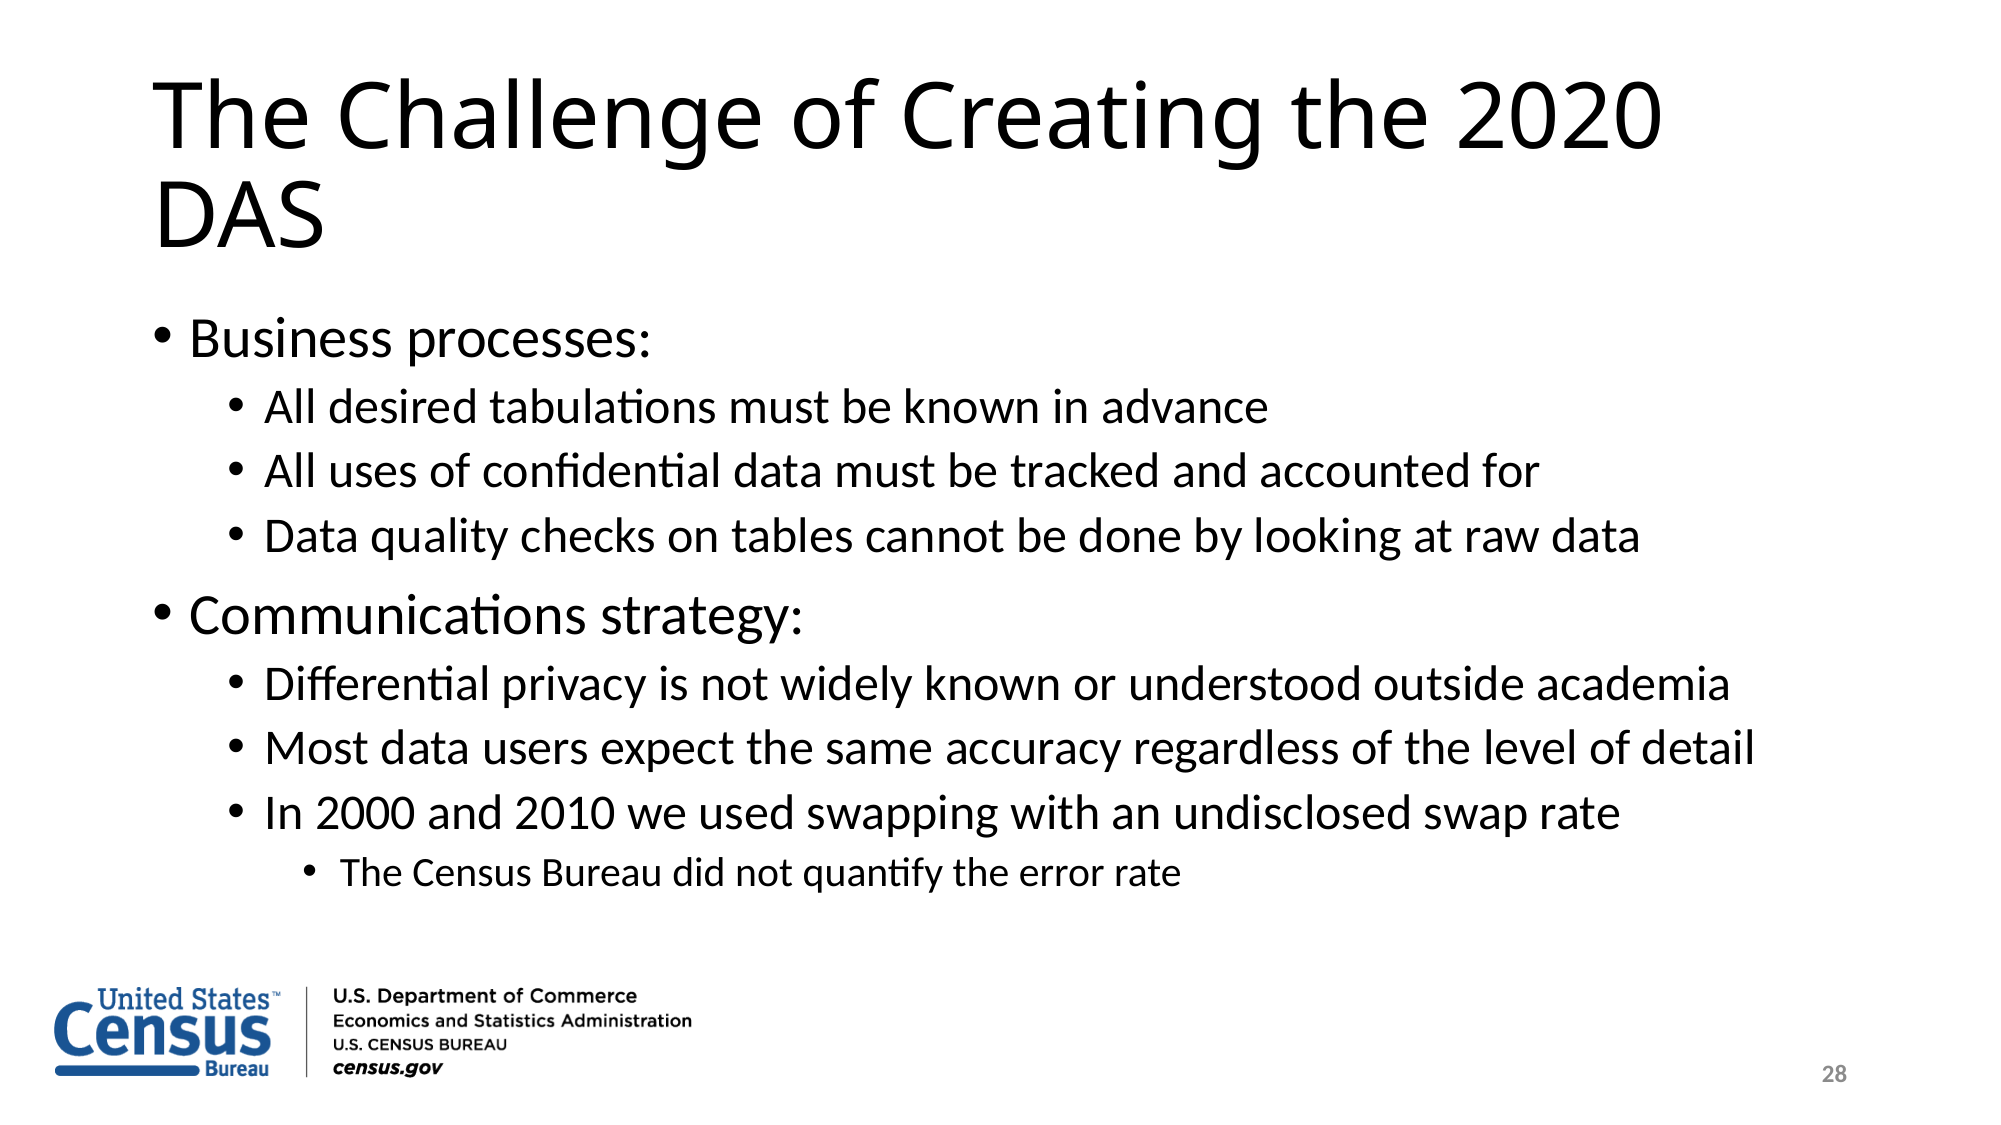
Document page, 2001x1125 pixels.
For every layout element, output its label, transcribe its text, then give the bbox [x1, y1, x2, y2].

title The Challenge of Creating the 2020 DAS [137, 59, 1863, 278]
list Business processes: All desired tabulations must be known in advance All uses of confidential data must be tracked and accounted for Data quality checks on tables cannot be done by looking at raw data Communications strategy: Differential privacy is not widely known or understood outside academia Most data users expect the same accuracy regardless of the level of detail In 2000 and 2010 we used swapping with an undisclosed swap rate The Census Bureau did not quantify the error rate [137, 299, 1863, 1014]
picture [54, 986, 692, 1078]
slide_number 28 [1412, 1042, 1863, 1103]
